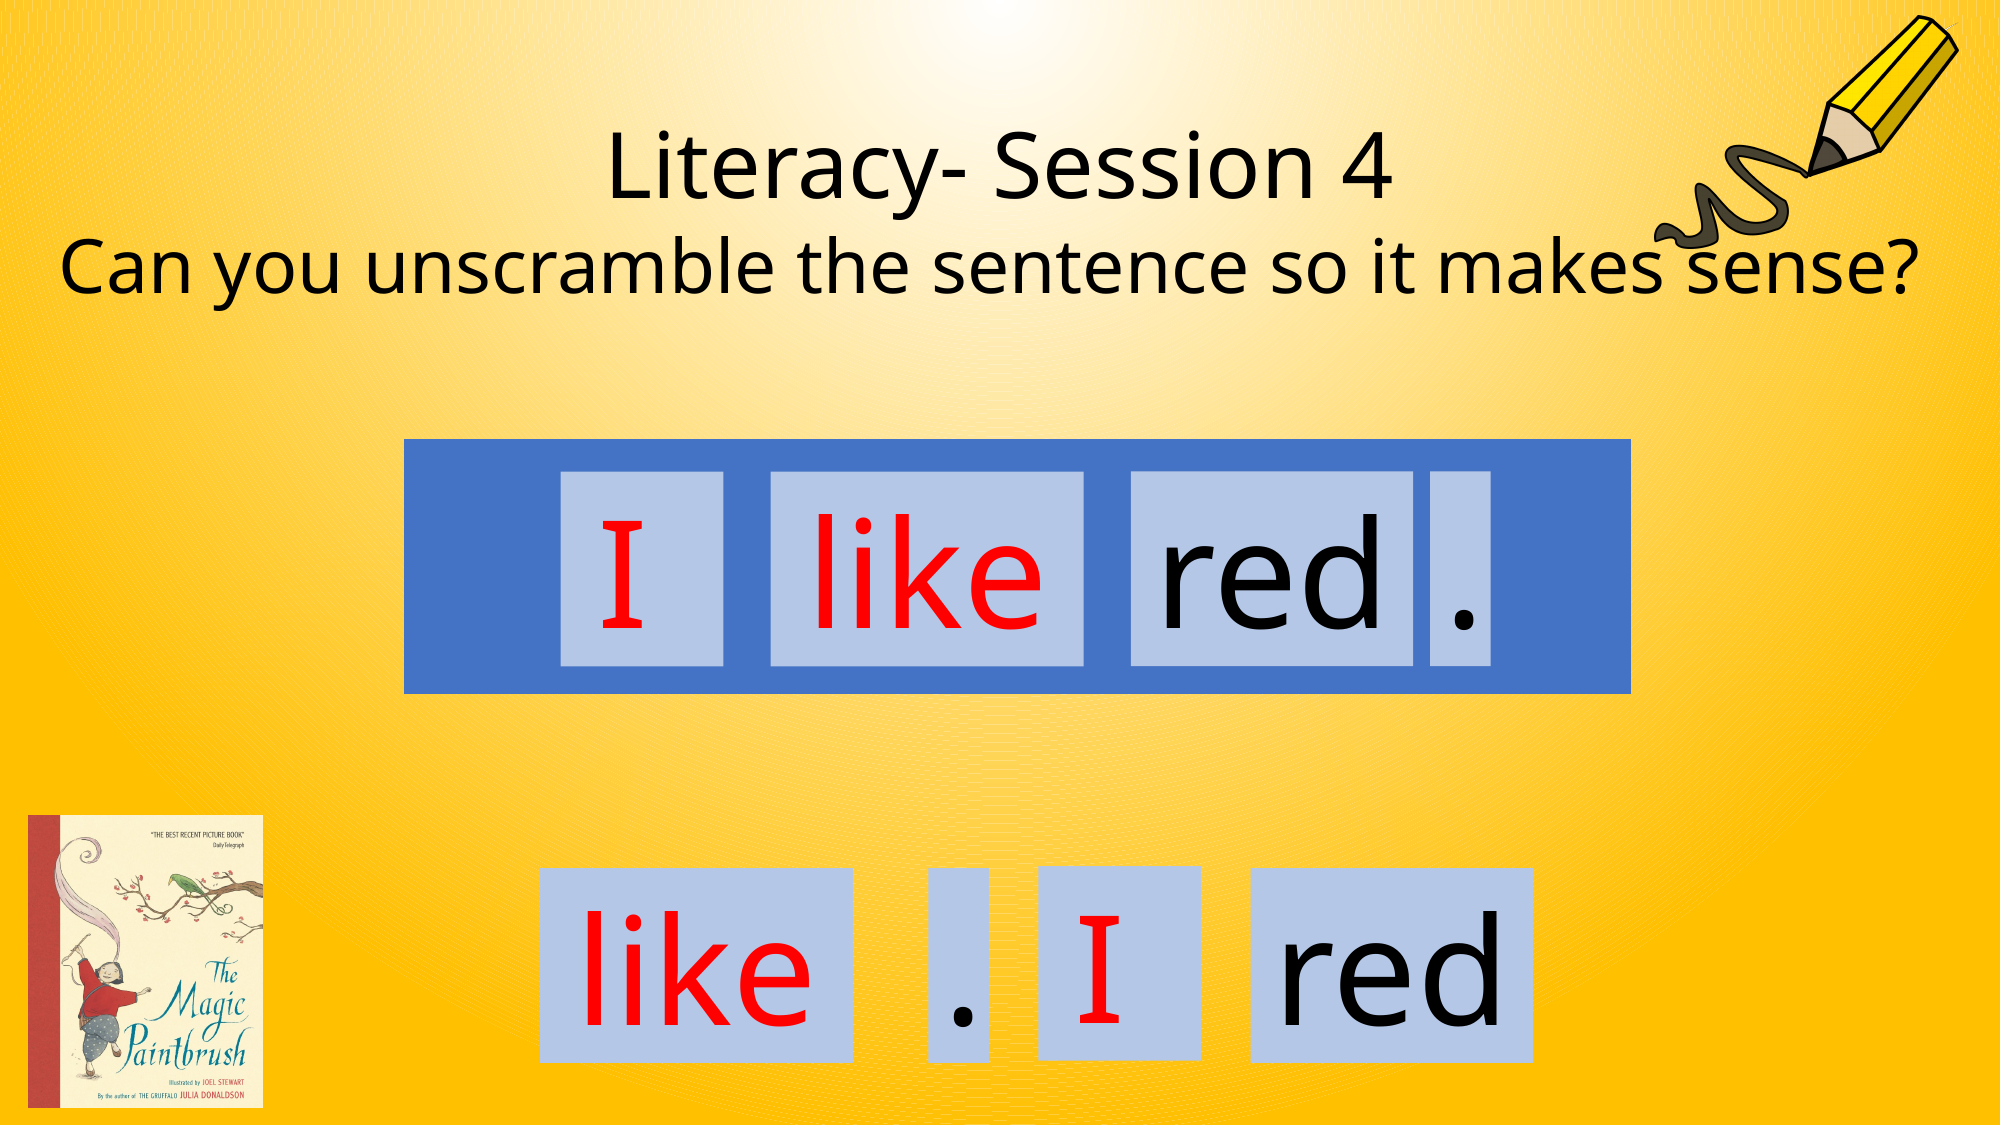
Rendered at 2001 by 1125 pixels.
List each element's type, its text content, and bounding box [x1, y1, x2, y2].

text_box I [560, 471, 724, 667]
text_box red [1130, 471, 1414, 667]
table_header [1471, 439, 1631, 694]
text_box red [1250, 868, 1533, 1063]
picture [28, 815, 263, 1108]
text_box like [539, 868, 853, 1063]
title Literacy- Session 4 [137, 59, 1654, 221]
text_box . [928, 868, 989, 1063]
text_box like [770, 471, 1084, 667]
list Can you unscramble the sentence so it makes sense? [0, 221, 2000, 398]
table_header [1115, 439, 1471, 694]
text_box I [1038, 866, 1202, 1061]
table_header [644, 439, 1115, 694]
text_box . [1430, 471, 1491, 667]
table_header [404, 439, 644, 694]
picture [1654, 15, 1959, 249]
